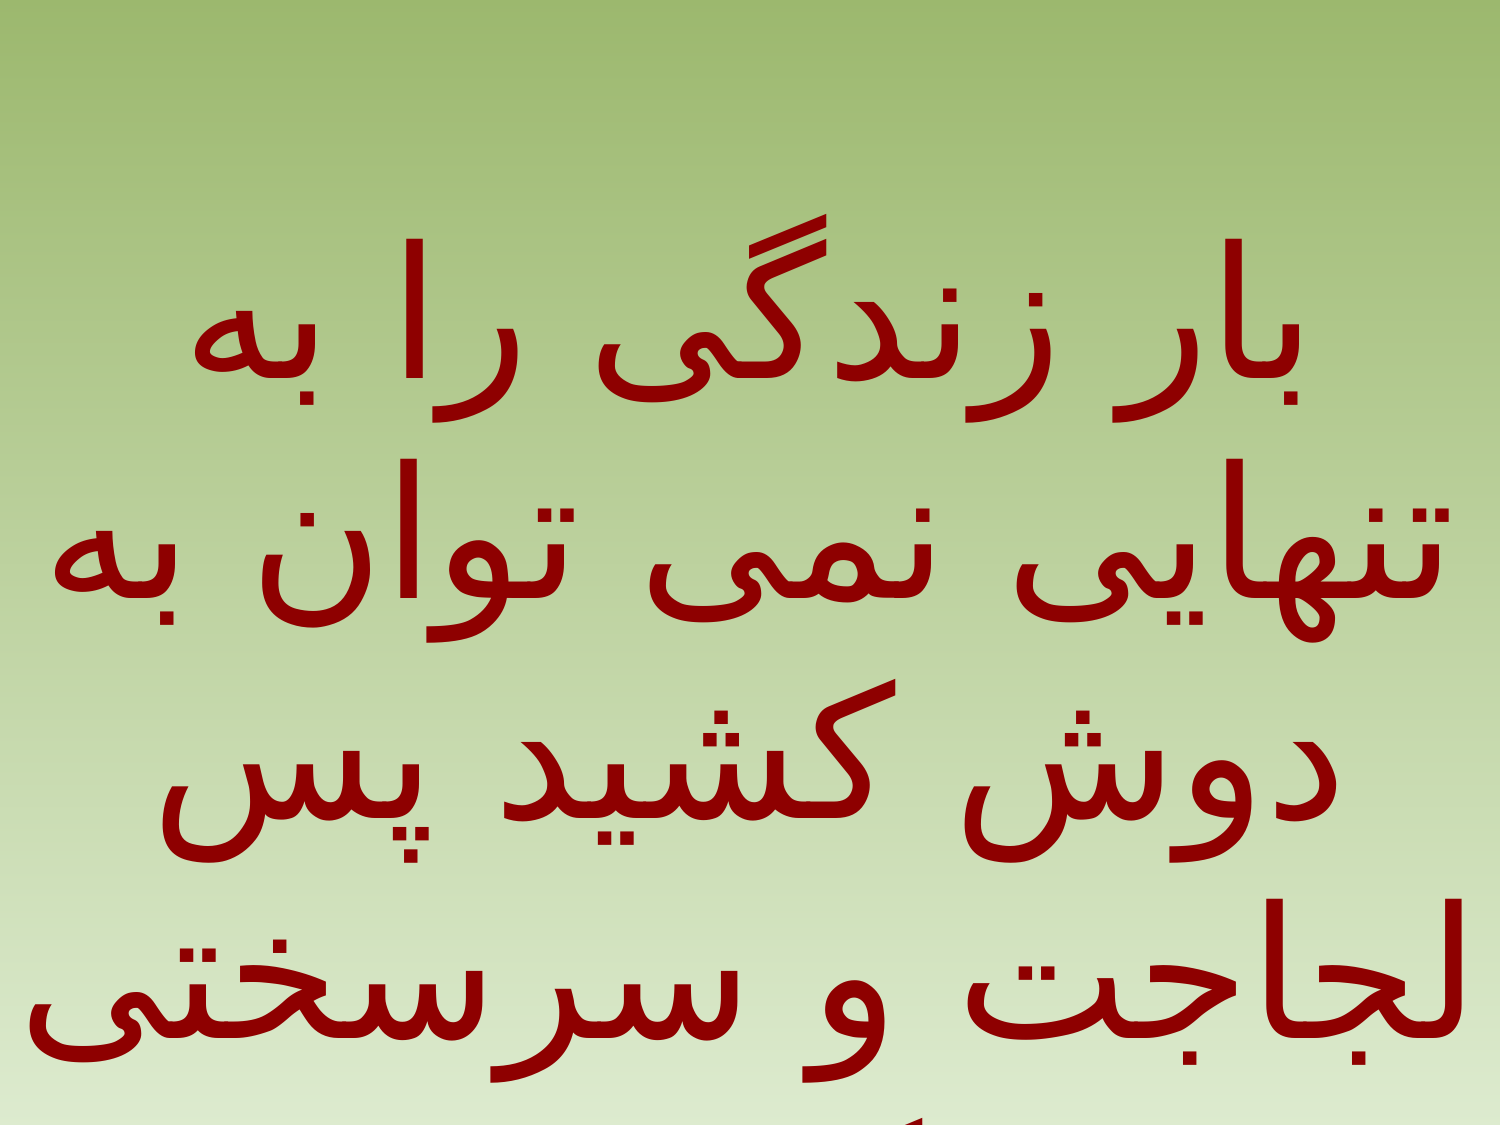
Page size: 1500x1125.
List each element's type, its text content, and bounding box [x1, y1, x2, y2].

list بار زندگی را به تنهایی نمی توان به دوش کشید پس لجاجت و سرسختی نکنید. [0, 187, 1500, 1125]
